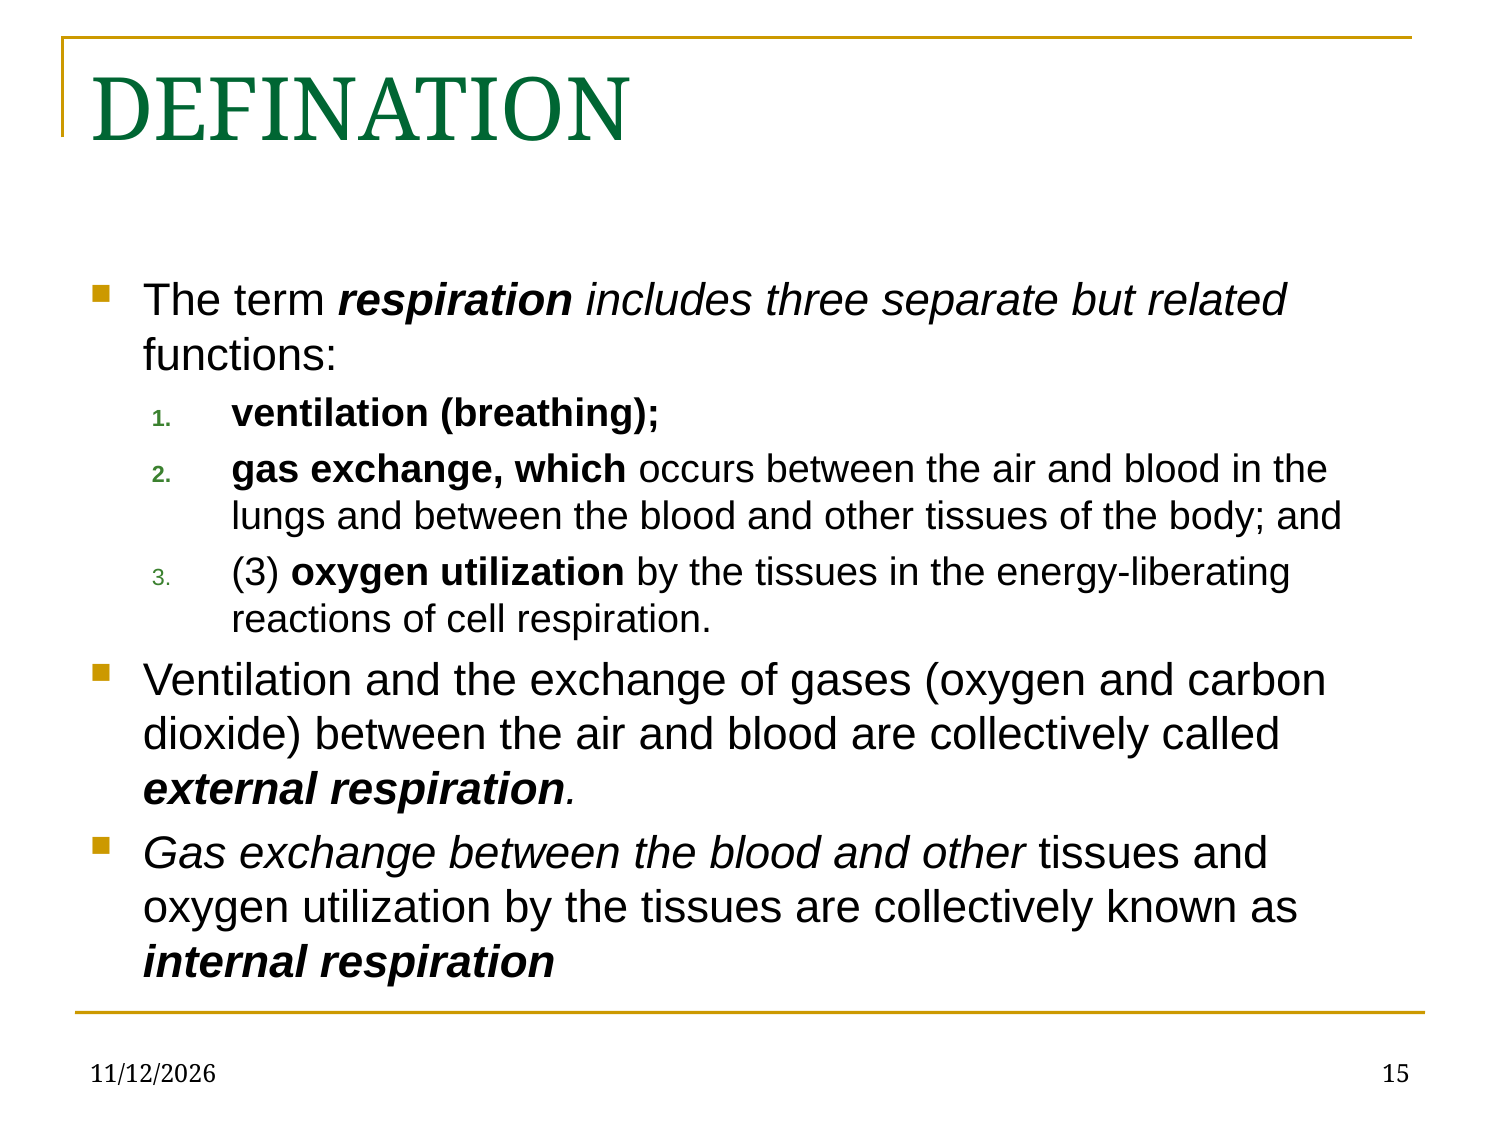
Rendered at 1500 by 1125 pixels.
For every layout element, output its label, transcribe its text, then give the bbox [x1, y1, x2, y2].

list The term respiration includes three separate but related functions: ventilation (breathing); gas exchange, which occurs between the air and blood in the lungs and between the blood and other tissues of the body; and (3) oxygen utilization by the tissues in the energy-liberating reactions of cell respiration. Ventilation and the exchange of gases (oxygen and carbon dioxide) between the air and blood are collectively called external respiration. Gas exchange between the blood and other tissues and oxygen utilization by the tissues are collectively known as internal respiration [74, 262, 1426, 1006]
slide_number 15 [1074, 1023, 1426, 1100]
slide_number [74, 1023, 426, 1100]
title DEFINATION [74, 45, 1426, 233]
